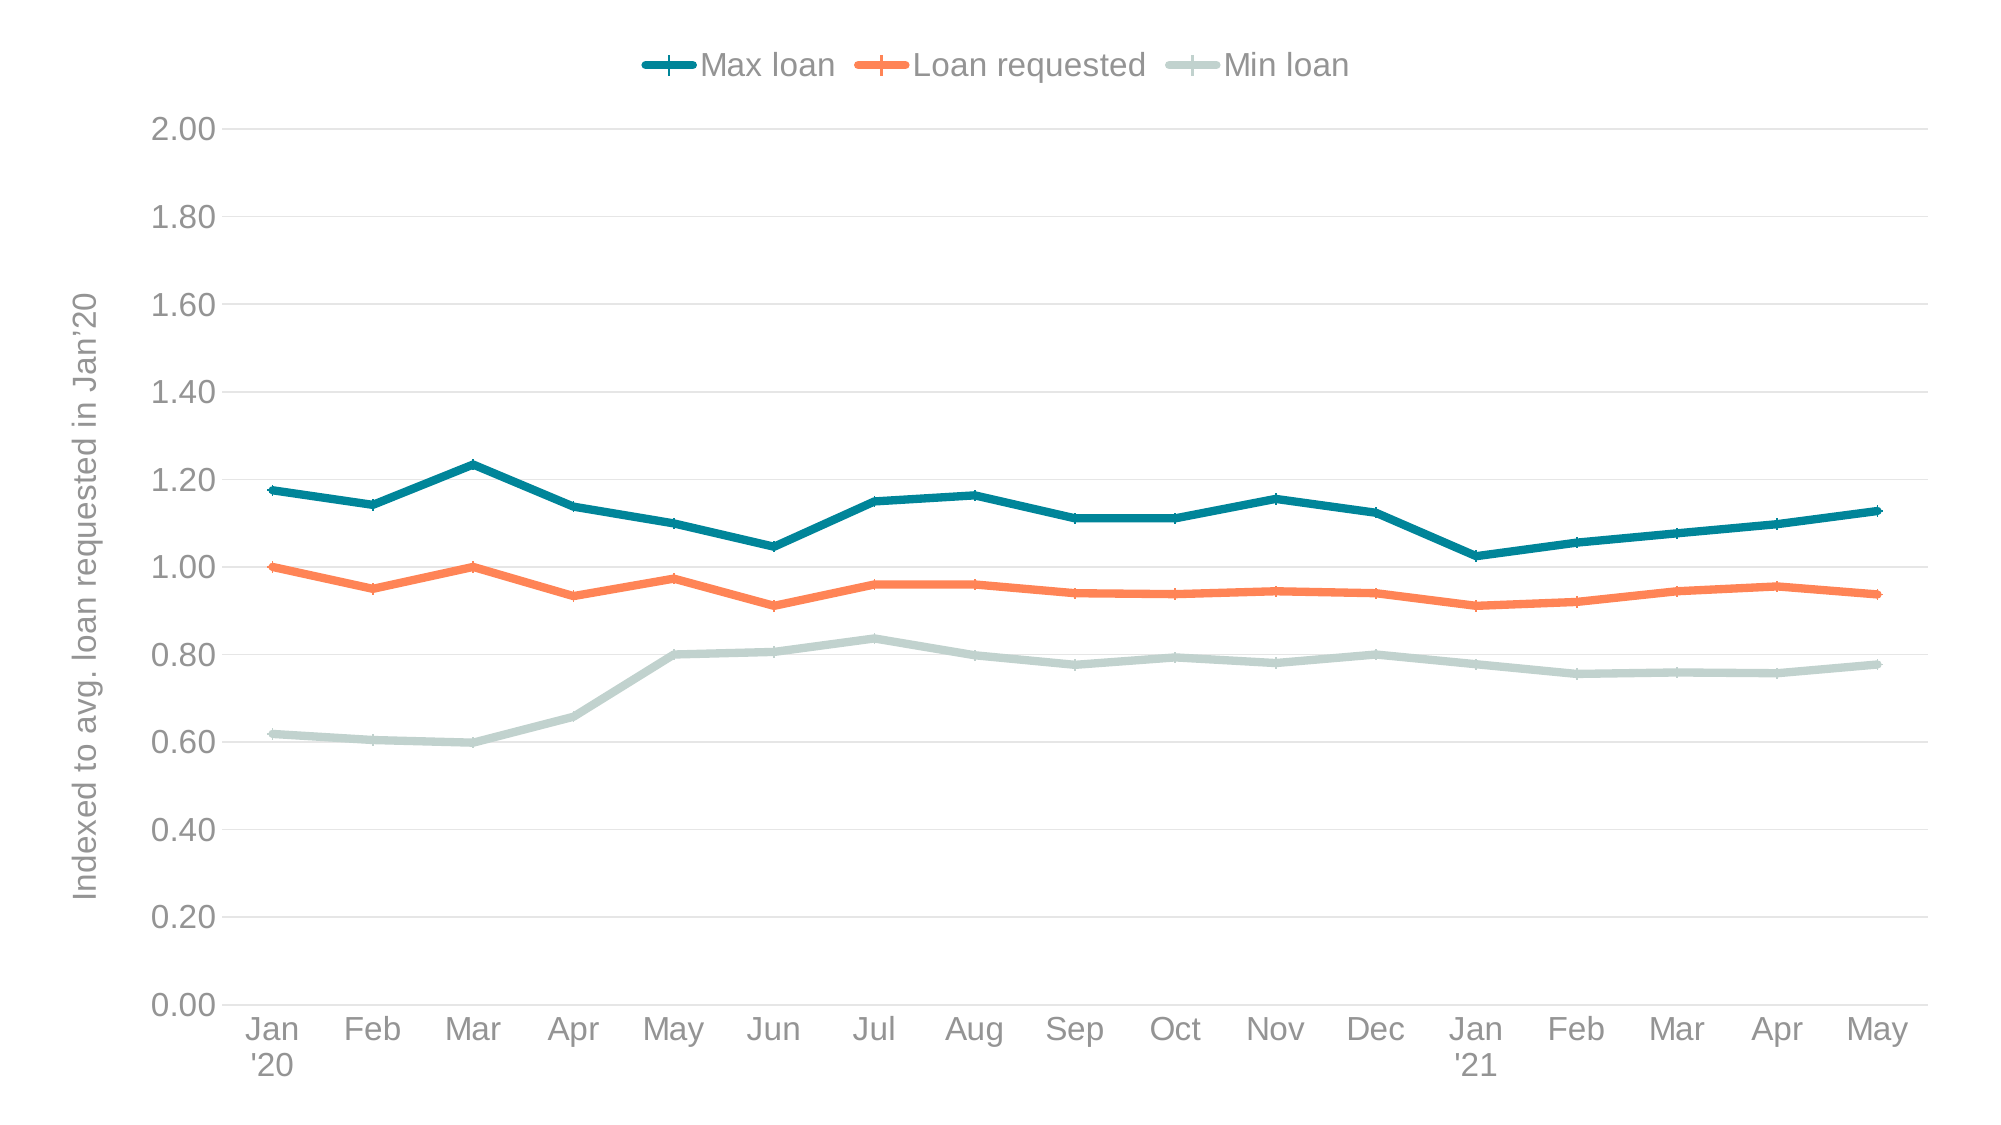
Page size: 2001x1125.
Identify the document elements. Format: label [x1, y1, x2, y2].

chart [29, 29, 1967, 1105]
